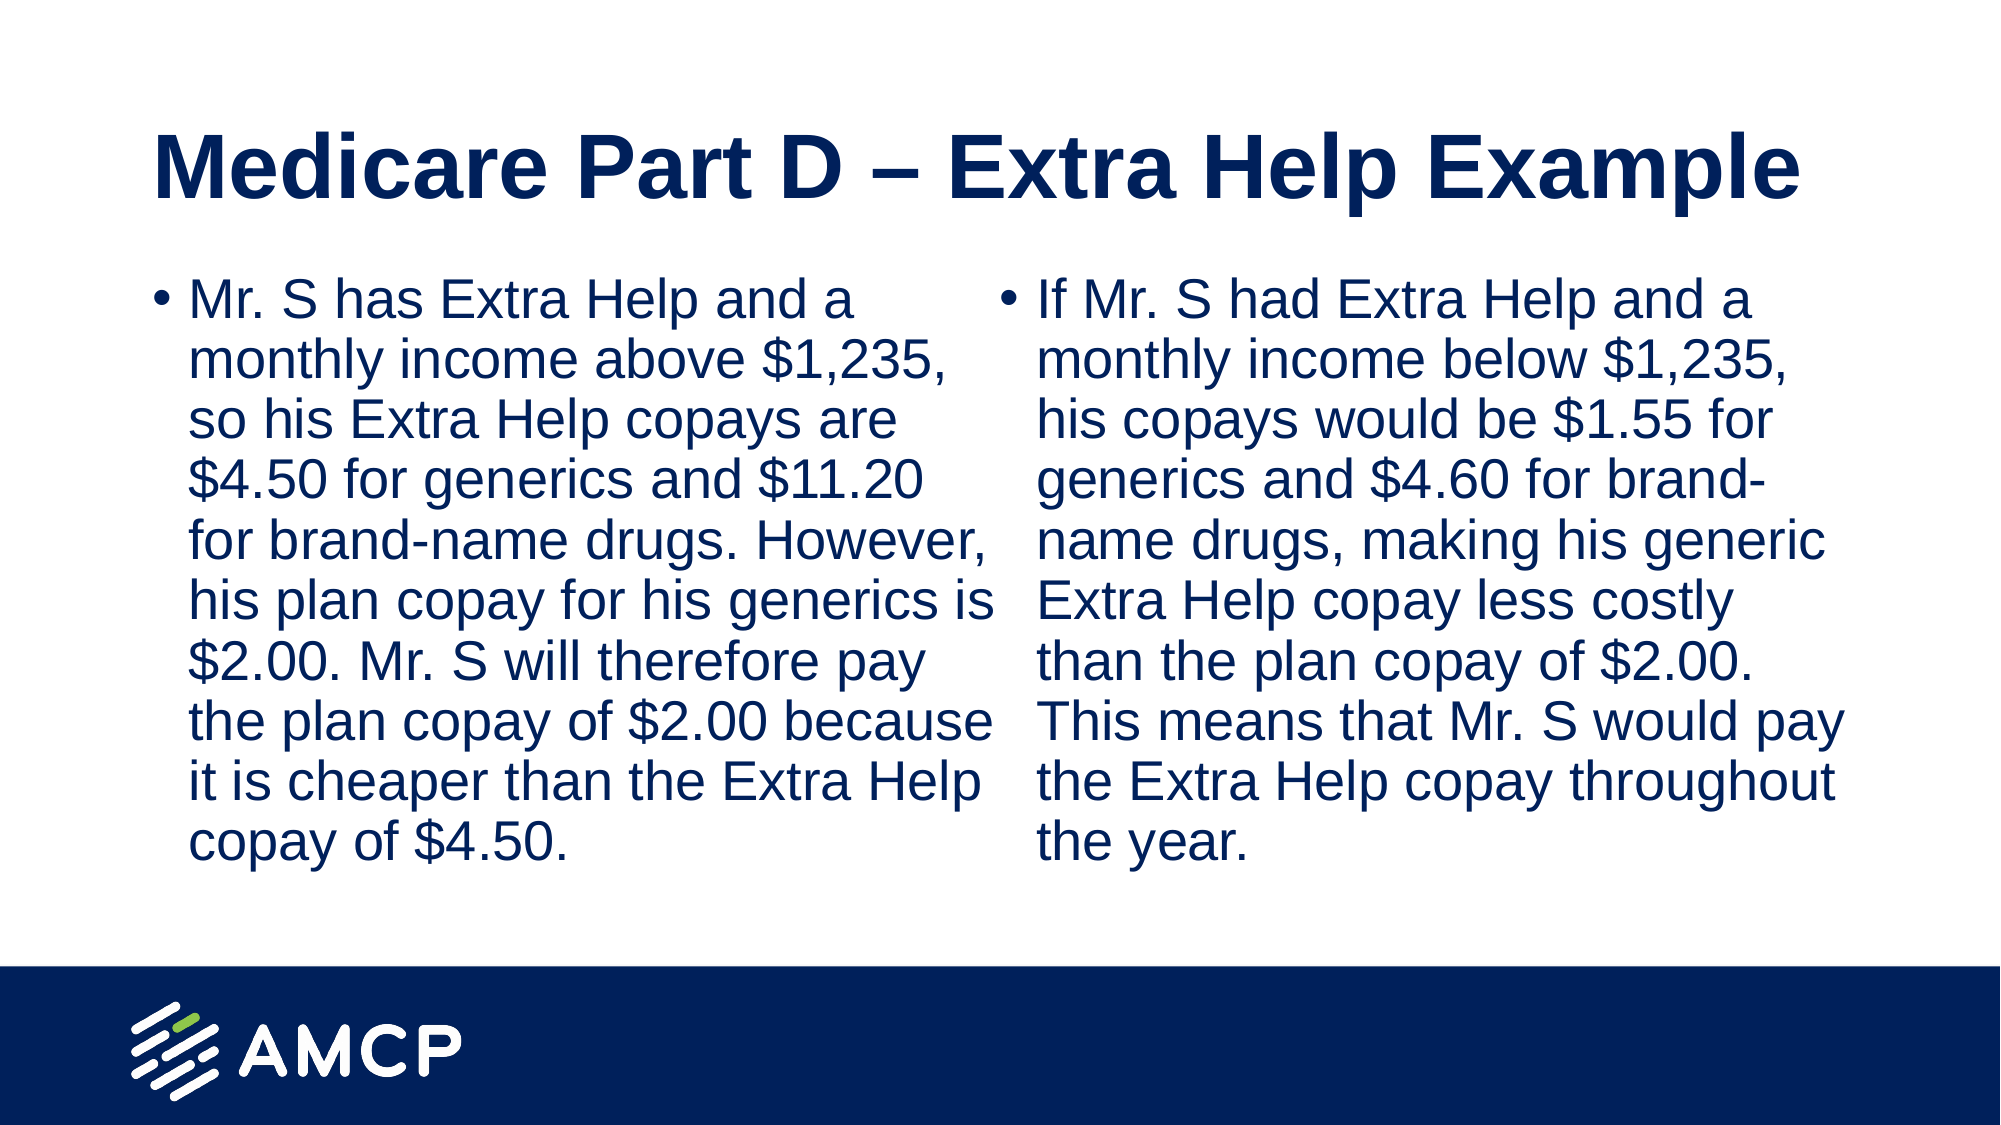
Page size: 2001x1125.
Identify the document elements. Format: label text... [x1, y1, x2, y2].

title Medicare Part D – Extra Help Example [137, 59, 1863, 262]
list Mr. S has Extra Help and a monthly income above $1,235, so his Extra Help copays are $4.50 for generics and $11.20 for brand-name drugs. However, his plan copay for his generics is $2.00. Mr. S will therefore pay the plan copay of $2.00 because it is cheaper than the Extra Help copay of $4.50. If Mr. S had Extra Help and a monthly income below $1,235, his copays would be $1.55 for generics and $4.60 for brand-name drugs, making his generic Extra Help copay less costly than the plan copay of $2.00. This means that Mr. S would pay the Extra Help copay throughout the year. [137, 262, 1863, 903]
picture [0, 666, 813, 1125]
